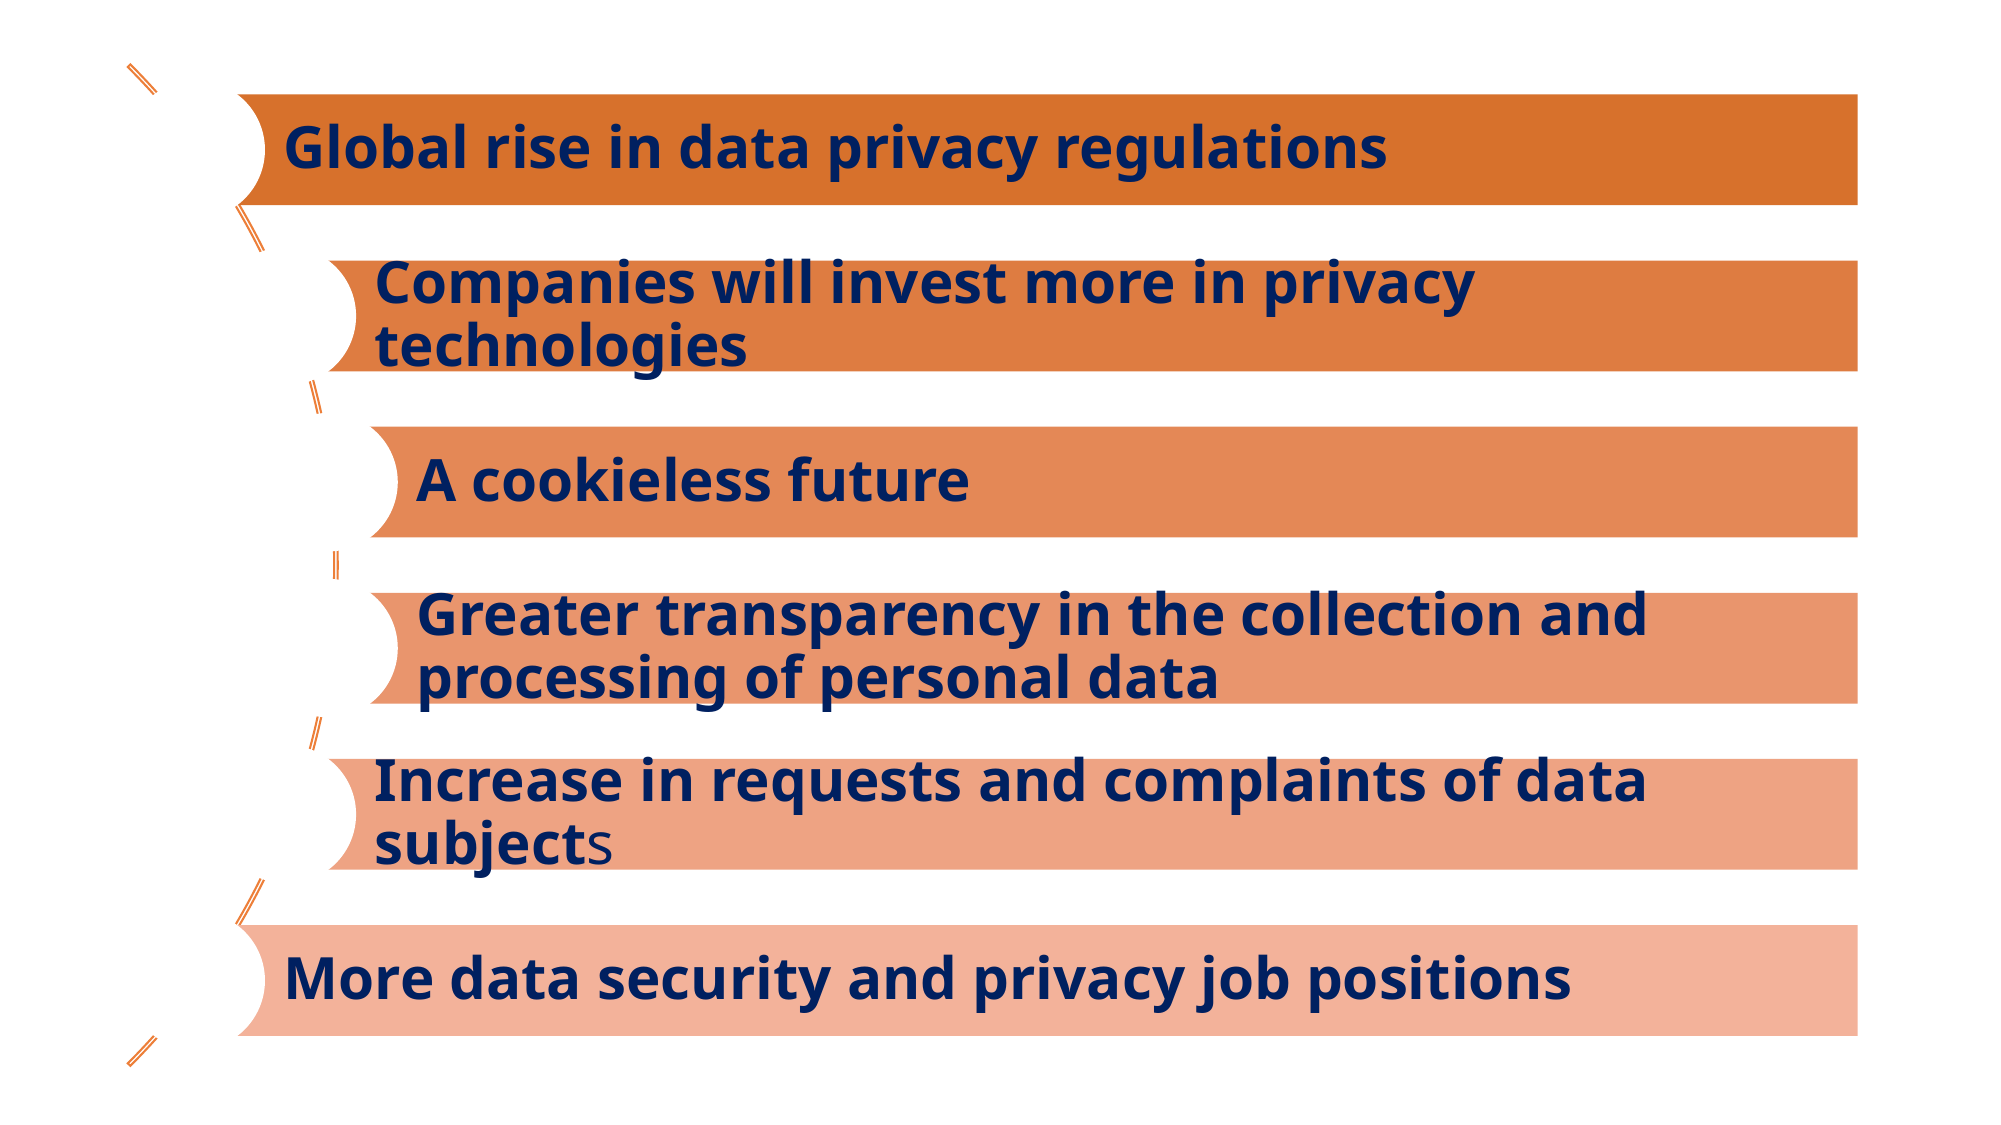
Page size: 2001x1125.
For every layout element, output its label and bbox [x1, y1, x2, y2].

text_box [111, 38, 1873, 1092]
